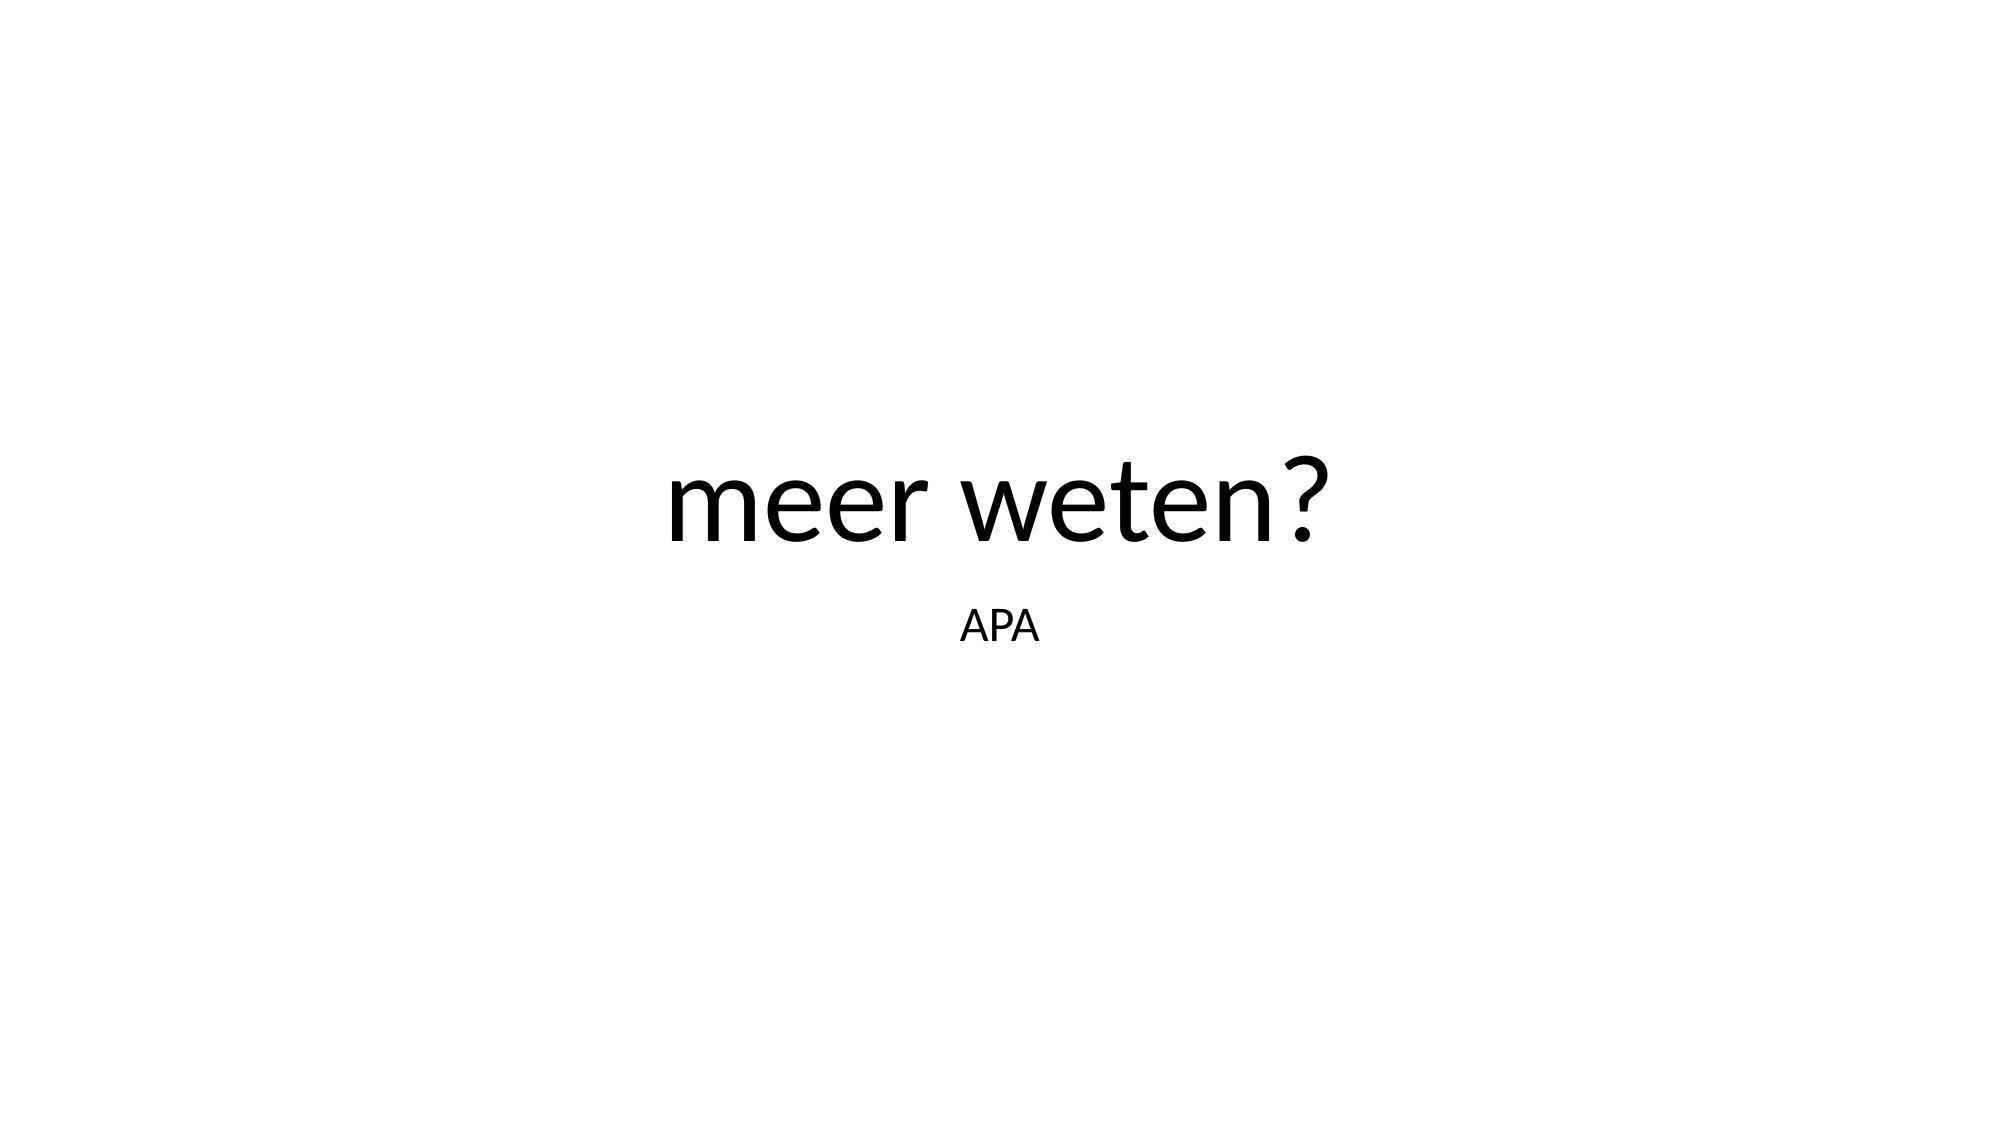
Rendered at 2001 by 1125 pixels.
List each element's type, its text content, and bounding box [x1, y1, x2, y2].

title meer weten? [249, 184, 1750, 576]
subtitle APA [249, 590, 1750, 863]
